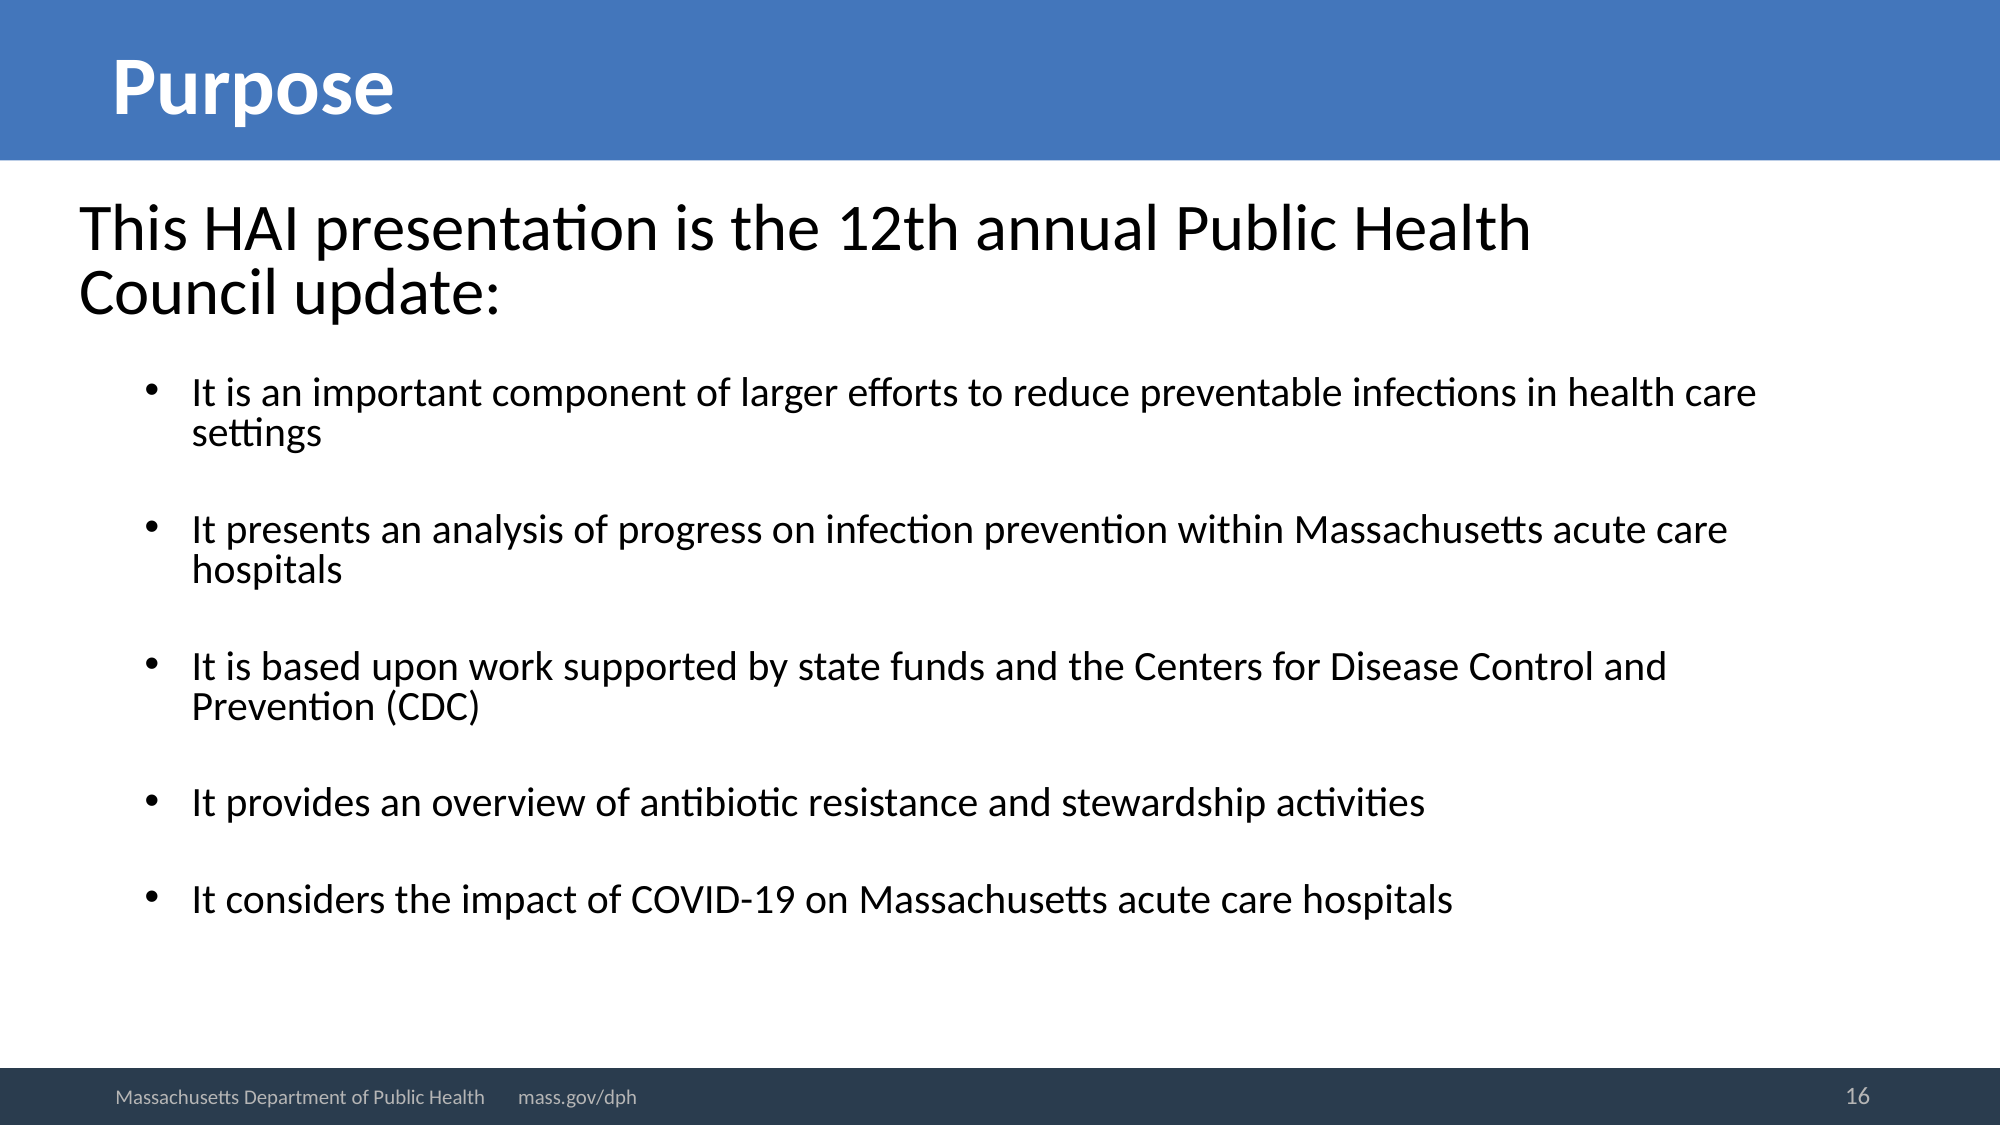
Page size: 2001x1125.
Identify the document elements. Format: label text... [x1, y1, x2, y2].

footer Massachusetts Department of Public Health mass.gov/dph [100, 1068, 727, 1124]
slide_number 16 [1436, 1065, 1886, 1125]
title Purpose [97, 9, 1898, 153]
list This HAI presentation is the 12th annual Public Health Council update: It is an important component of larger efforts to reduce preventable infections in health care settings It presents an analysis of progress on infection prevention within Massachusetts acute care hospitals It is based upon work supported by state funds and the Centers for Disease Control and Prevention (CDC) It provides an overview of antibiotic resistance and stewardship activities It considers the impact of COVID-19 on Massachusetts acute care hospitals [64, 192, 1799, 1066]
